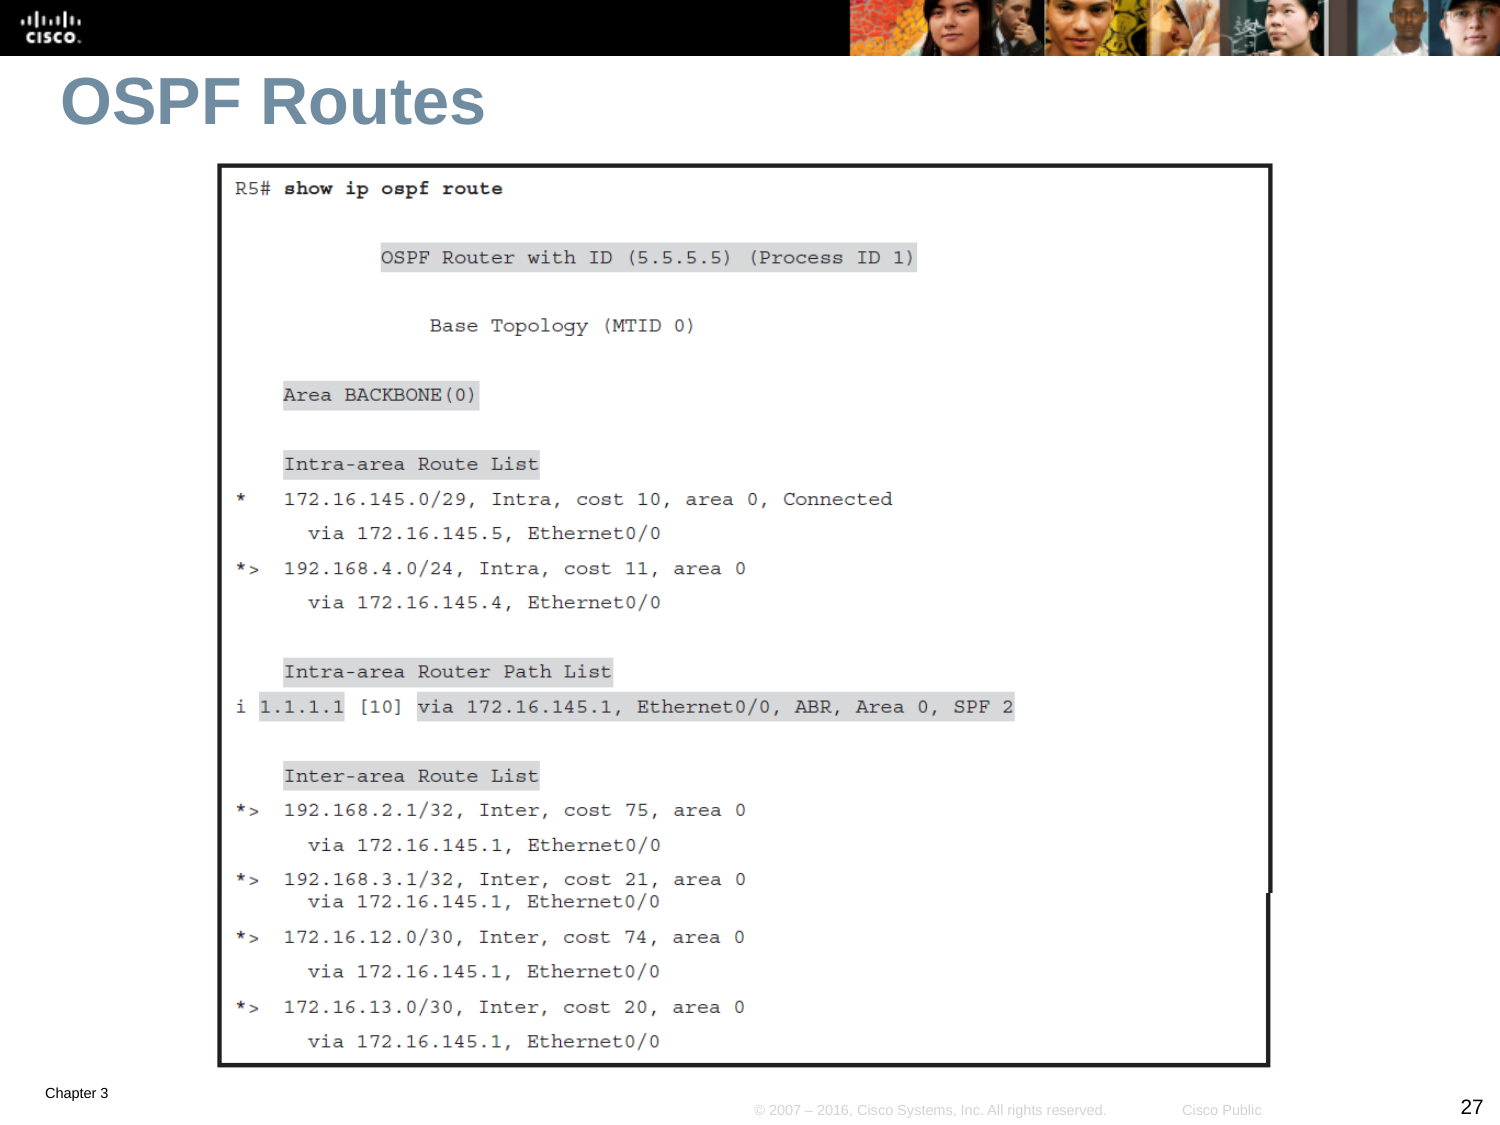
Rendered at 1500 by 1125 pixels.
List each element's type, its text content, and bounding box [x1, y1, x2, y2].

picture [0, 0, 1500, 56]
title OSPF Routes [45, 59, 1444, 182]
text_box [213, 158, 1276, 1072]
